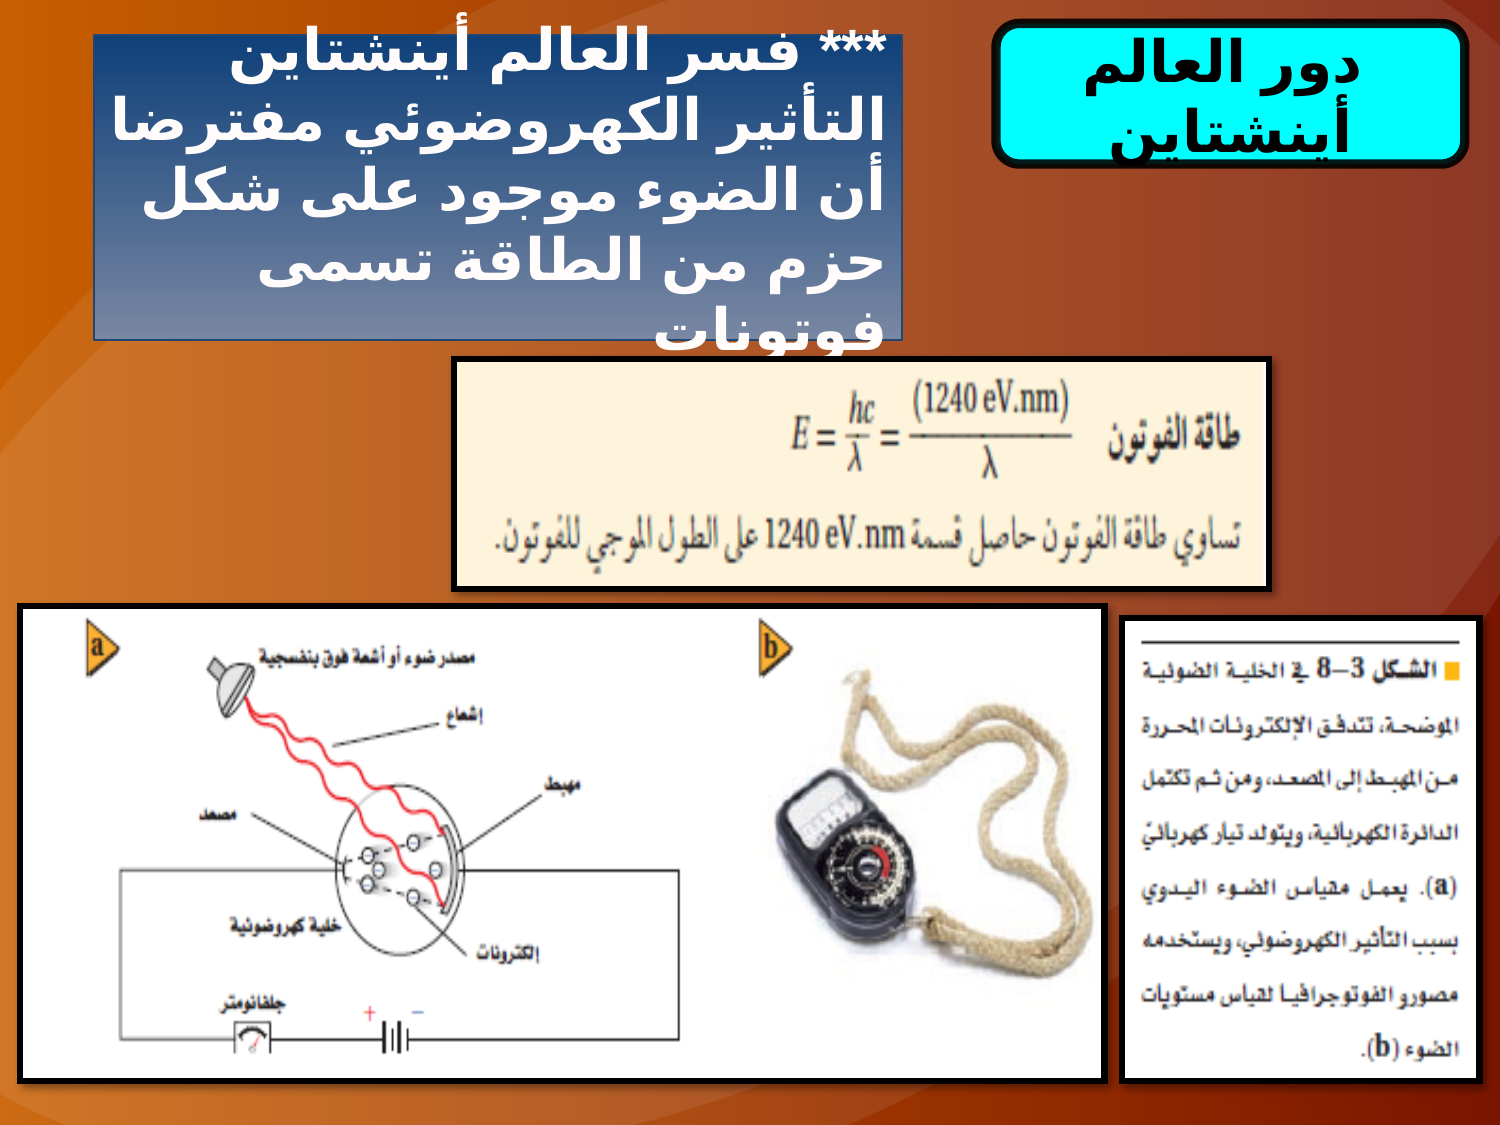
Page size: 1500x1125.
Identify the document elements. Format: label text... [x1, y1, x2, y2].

picture [0, 0, 1500, 1125]
text_box *** فسر العالم أينشتاين التأثير الكهروضوئي مفترضا أن الضوء موجود على شكل حزم من الطاقة تسمى فوتونات [93, 34, 903, 341]
text_box دور العالم أينشتاين [992, 20, 1468, 168]
